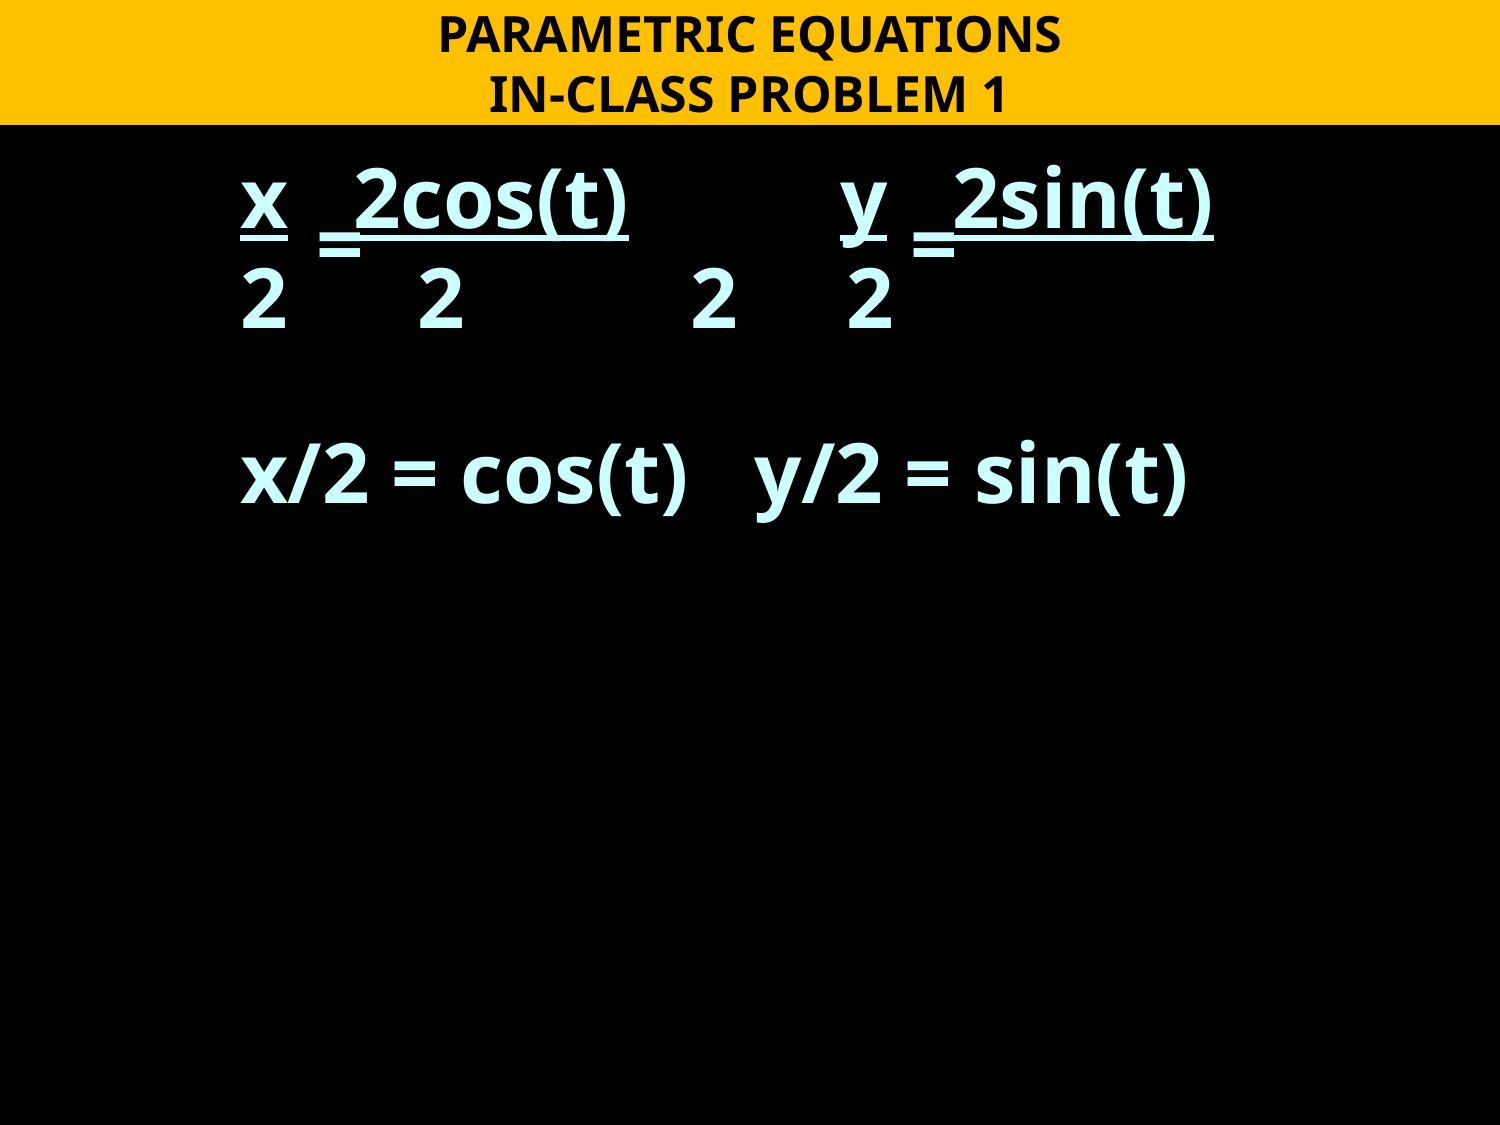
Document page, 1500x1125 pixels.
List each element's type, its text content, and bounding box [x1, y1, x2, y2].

text_box = [895, 183, 973, 299]
text_box = [302, 183, 380, 299]
list x 2cos(t) y 2sin(t) 2 2 2 2 x/2 = cos(t) y/2 = sin(t) [75, 137, 1425, 1063]
text_box PARAMETRIC EQUATIONS IN-CLASS PROBLEM 1 [0, 0, 1500, 125]
